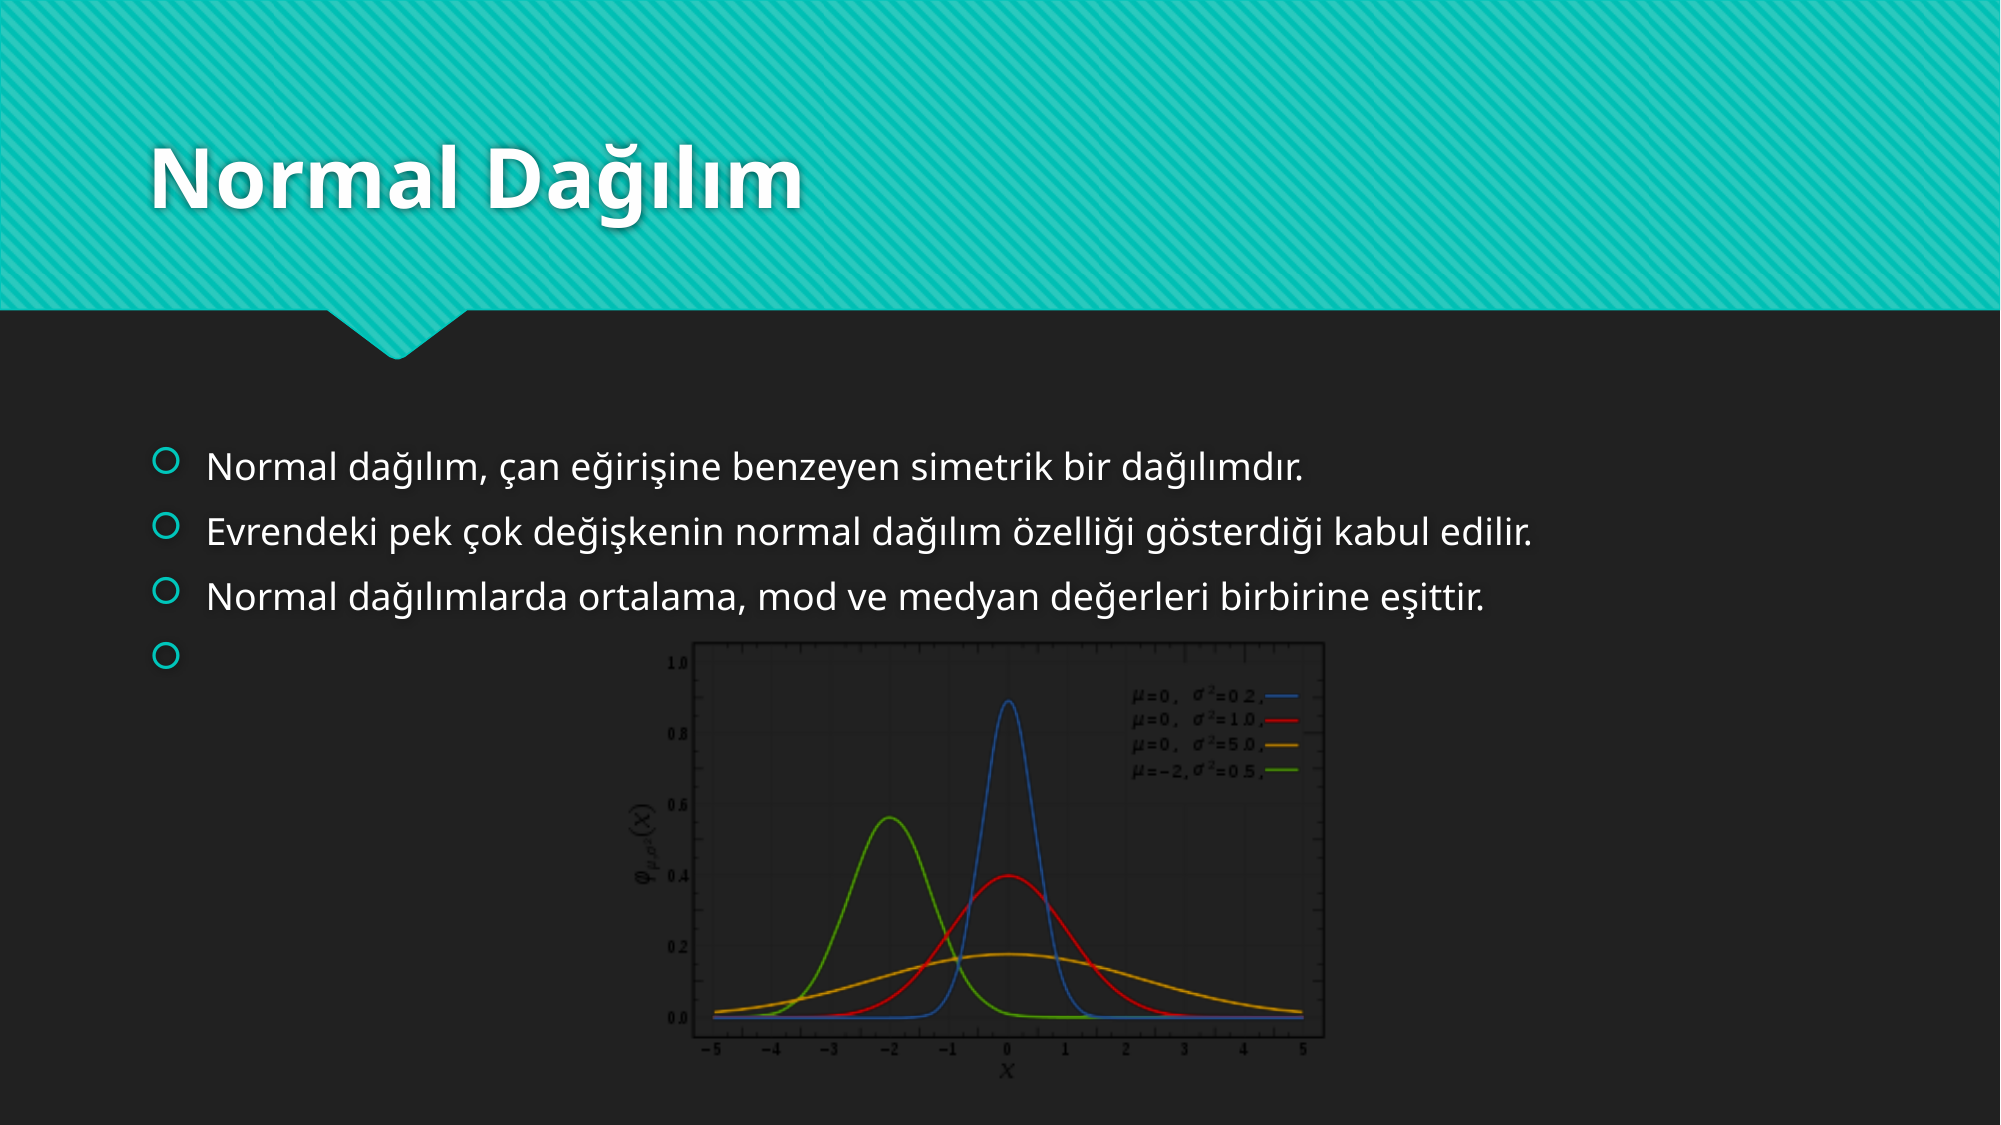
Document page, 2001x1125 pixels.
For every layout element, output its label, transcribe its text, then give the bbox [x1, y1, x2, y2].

title Normal Dağılım [132, 73, 1868, 233]
picture [624, 633, 1334, 1087]
list Normal dağılım, çan eğirişine benzeyen simetrik bir dağılımdır. Evrendeki pek çok değişkenin normal dağılım özelliği gösterdiği kabul edilir. Normal dağılımlarda ortalama, mod ve medyan değerleri birbirine eşittir. [134, 364, 1866, 1087]
